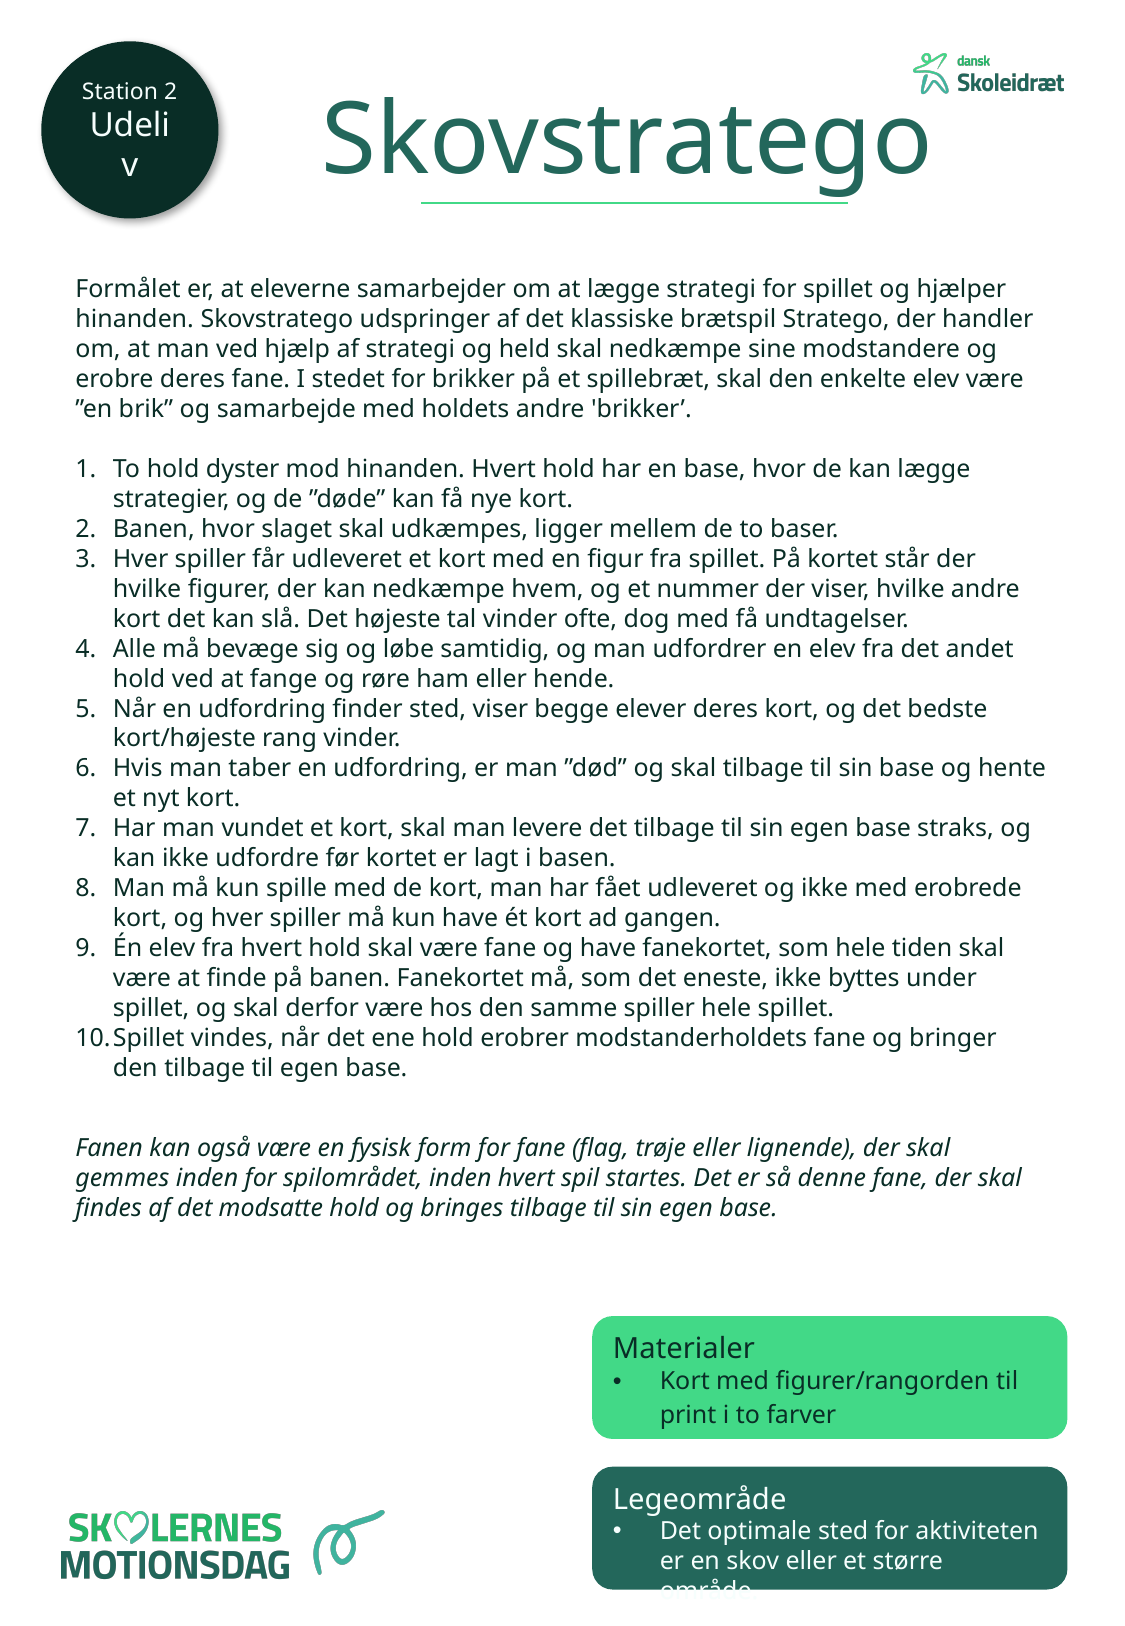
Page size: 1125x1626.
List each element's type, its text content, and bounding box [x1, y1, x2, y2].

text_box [41, 41, 1065, 219]
text_box Legeområde Det optimale sted for aktiviteten er en skov eller et større område. [591, 1465, 1069, 1591]
text_box Materialer Kort med figurer/rangorden til print i to farver [591, 1315, 1069, 1441]
text_box Formålet er, at eleverne samarbejder om at lægge strategi for spillet og hjælper hinanden. Skovstratego udspringer af det klassiske brætspil Stratego, der handler om, at man ved hjælp af strategi og held skal nedkæmpe sine modstandere og erobre deres fane. I stedet for brikker på et spillebræt, skal den enkelte elev være ”en brik” og samarbejde med holdets andre 'brikker’. To hold dyster mod hinanden. Hvert hold har en base, hvor de kan lægge strategier, og de ”døde” kan få nye kort. Banen, hvor slaget skal udkæmpes, ligger mellem de to baser. Hver spiller får udleveret et kort med en figur fra spillet. På kortet står der hvilke figurer, der kan nedkæmpe hvem, og et nummer der viser, hvilke andre kort det kan slå. Det højeste tal vinder ofte, dog med få undtagelser. Alle må bevæge sig og løbe samtidig, og man udfordrer en elev fra det andet hold ved at fange og røre ham eller hende. Når en udfordring finder sted, viser begge elever deres kort, og det bedste kort/højeste rang vinder. Hvis man taber en udfordring, er man ”død” og skal tilbage til sin base og hente et nyt kort. Har man vundet et kort, skal man levere det tilbage til sin egen base straks, og kan ikke udfordre før kortet er lagt i basen. Man må kun spille med de kort, man har fået udleveret og ikke med erobrede kort, og hver spiller må kun have ét kort ad gangen. Én elev fra hvert hold skal være fane og have fanekortet, som hele tiden skal være at finde på banen. Fanekortet må, som det eneste, ikke byttes under spillet, og skal derfor være hos den samme spiller hele spillet. Spillet vindes, når det ene hold erobrer modstanderholdets fane og bringer den tilbage til egen base. Fanen kan også være en fysisk form for fane (flag, trøje eller lignende), der skal gemmes inden for spilområdet, inden hvert spil startes. Det er så denne fane, der skal findes af det modsatte hold og bringes tilbage til sin egen base. [60, 265, 1065, 1229]
picture [61, 1488, 386, 1585]
